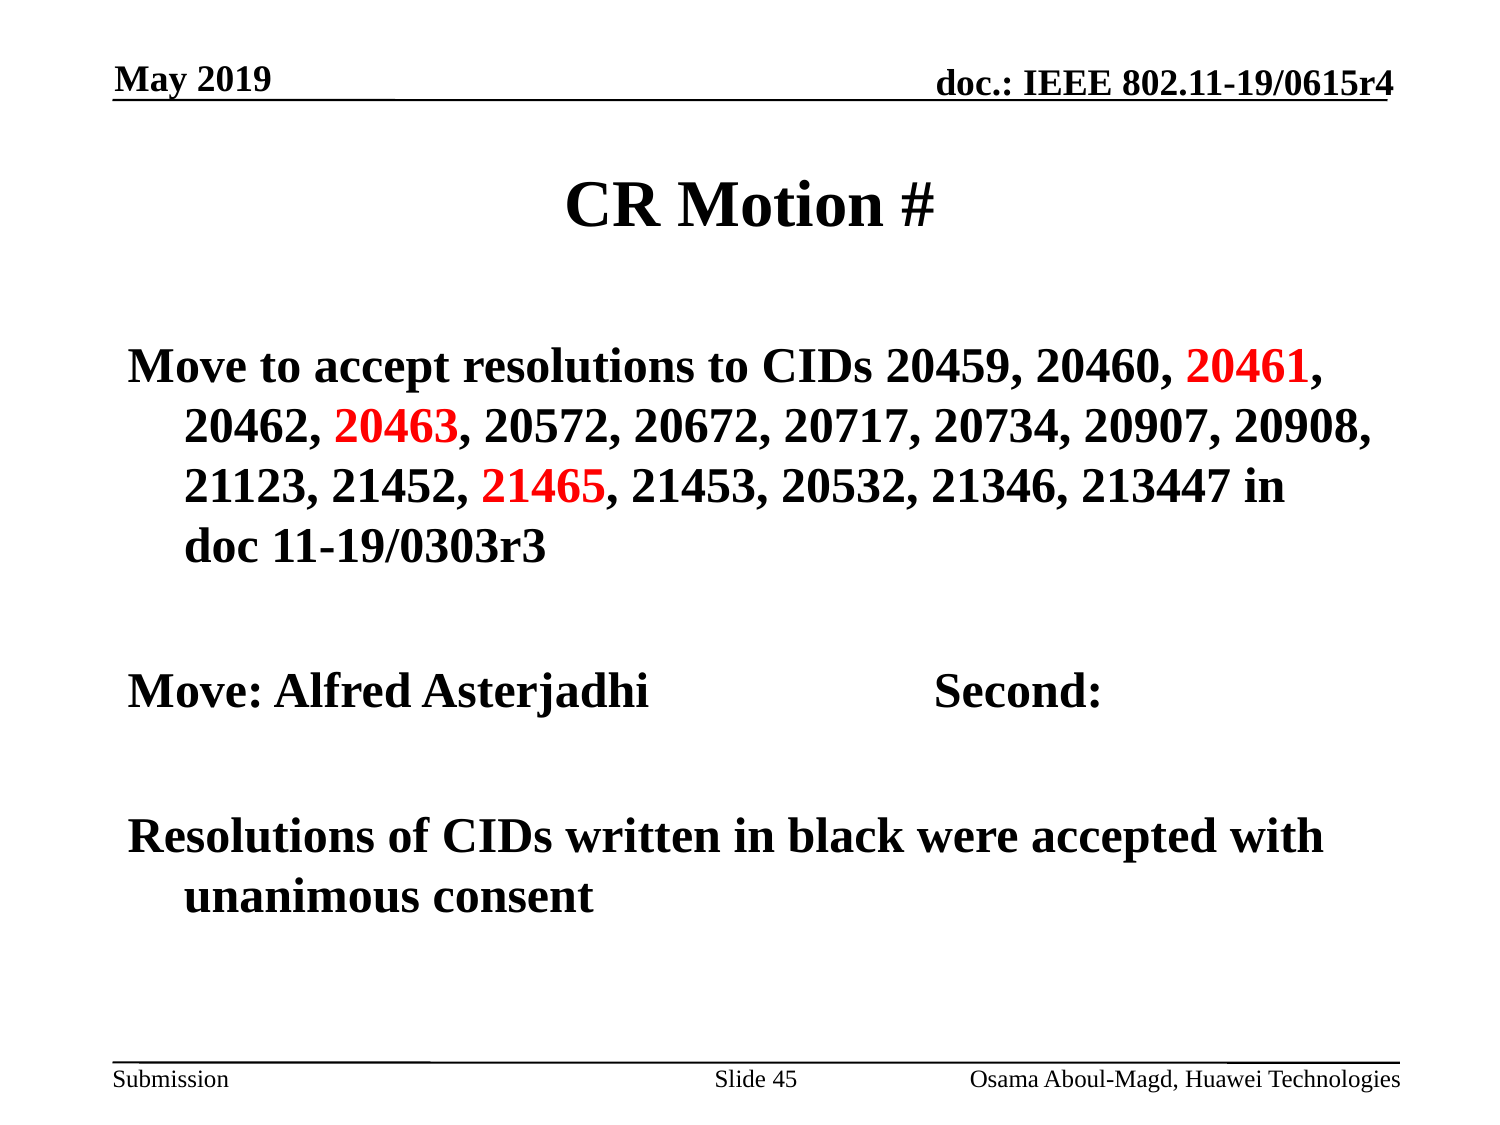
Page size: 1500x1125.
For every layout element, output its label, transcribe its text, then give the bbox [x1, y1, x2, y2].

list Move to accept resolutions to CIDs 20459, 20460, 20461, 20462, 20463, 20572, 20672, 20717, 20734, 20907, 20908, 21123, 21452, 21465, 21453, 20532, 21346, 213447 in doc 11-19/0303r3 Move: Alfred Asterjadhi Second: Resolutions of CIDs written in black were accepted with unanimous consent [112, 324, 1388, 1000]
footer Osama Aboul-Magd, Huawei Technologies [878, 1061, 1402, 1093]
title CR Motion # [112, 112, 1388, 288]
slide_number Slide 45 [712, 1061, 800, 1123]
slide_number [114, 54, 423, 100]
